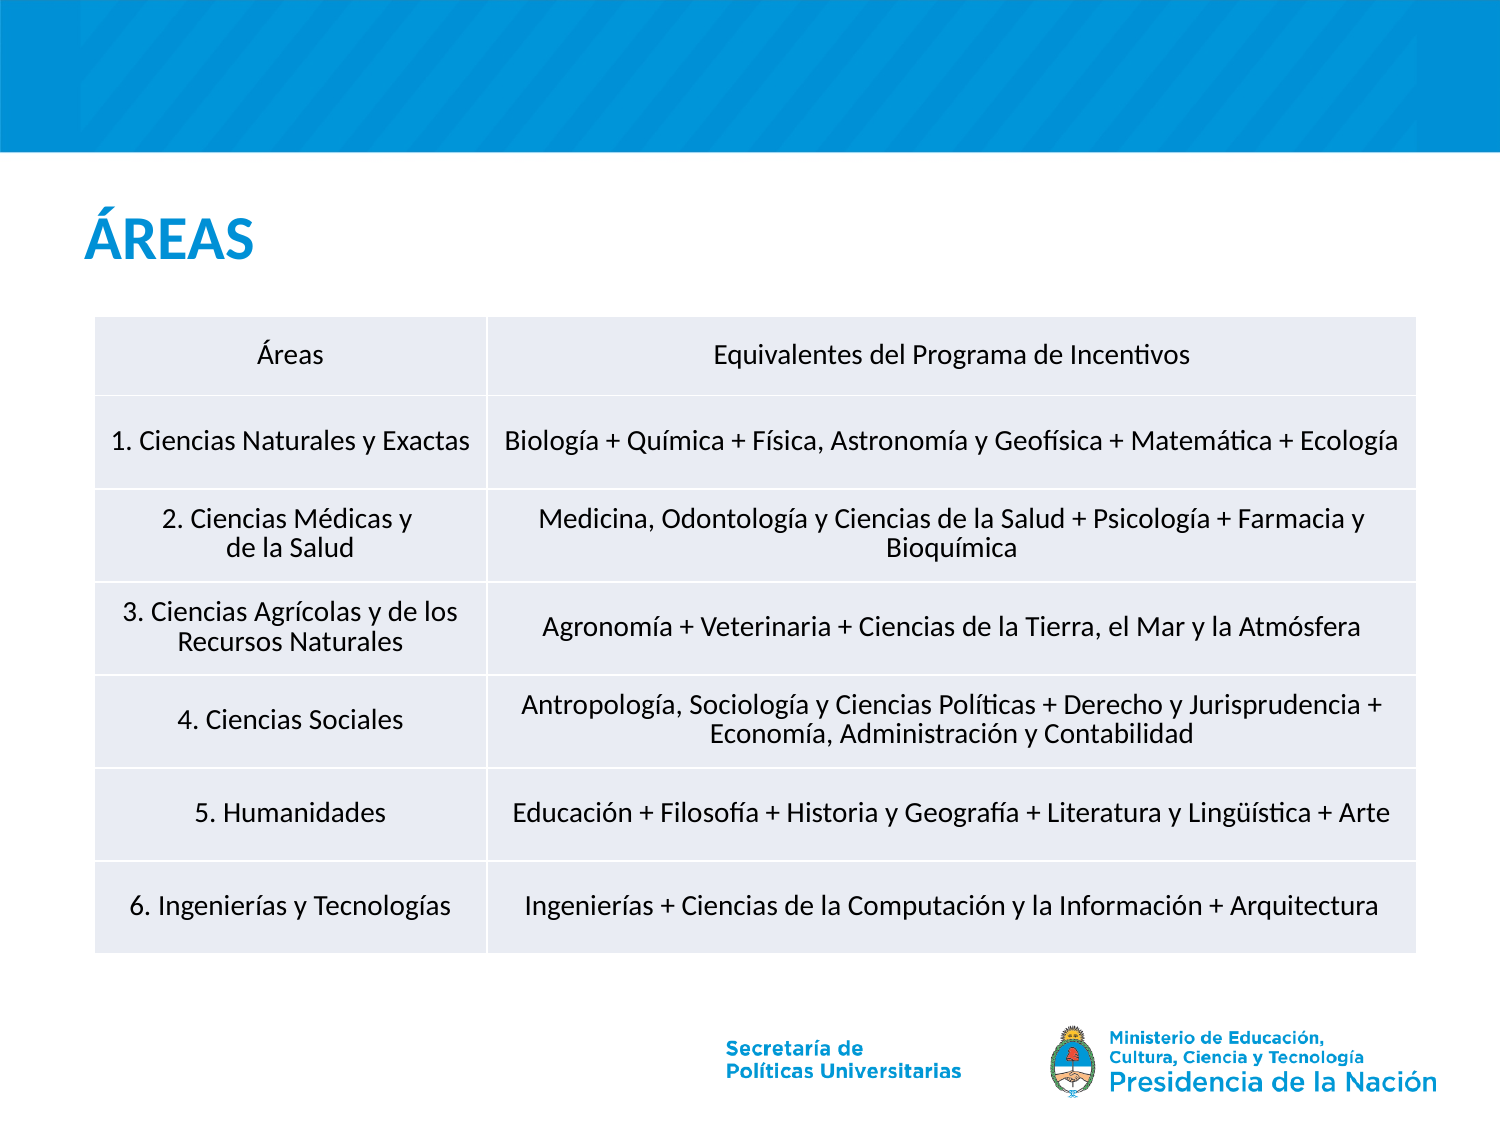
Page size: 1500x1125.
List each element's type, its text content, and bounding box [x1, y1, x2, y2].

table_cell 6. Ingenierías y Tecnologías [95, 862, 486, 953]
table_cell Educación + Filosofía + Historia y Geografía + Literatura y Lingüística + Arte [488, 769, 1416, 860]
text_box ÁREAS [70, 189, 1430, 270]
table_header Equivalentes del Programa de Incentivos [488, 317, 1416, 395]
picture [0, 153, 1500, 1125]
table_cell Agronomía + Veterinaria + Ciencias de la Tierra, el Mar y la Atmósfera [488, 583, 1416, 674]
table_cell 2. Ciencias Médicas y de la Salud [95, 490, 486, 581]
table_cell Biología + Química + Física, Astronomía y Geofísica + Matemática + Ecología [488, 396, 1416, 488]
table_header Áreas [95, 317, 486, 395]
table_cell 3. Ciencias Agrícolas y de los Recursos Naturales [95, 583, 486, 674]
table_cell 4. Ciencias Sociales [95, 676, 486, 767]
table_cell 5. Humanidades [95, 769, 486, 860]
table_cell Medicina, Odontología y Ciencias de la Salud + Psicología + Farmacia y Bioquímica [488, 490, 1416, 581]
table_cell Antropología, Sociología y Ciencias Políticas + Derecho y Jurisprudencia + Economía, Administración y Contabilidad [488, 676, 1416, 767]
table_cell 1. Ciencias Naturales y Exactas [95, 396, 486, 488]
table_cell Ingenierías + Ciencias de la Computación y la Información + Arquitectura [488, 862, 1416, 953]
